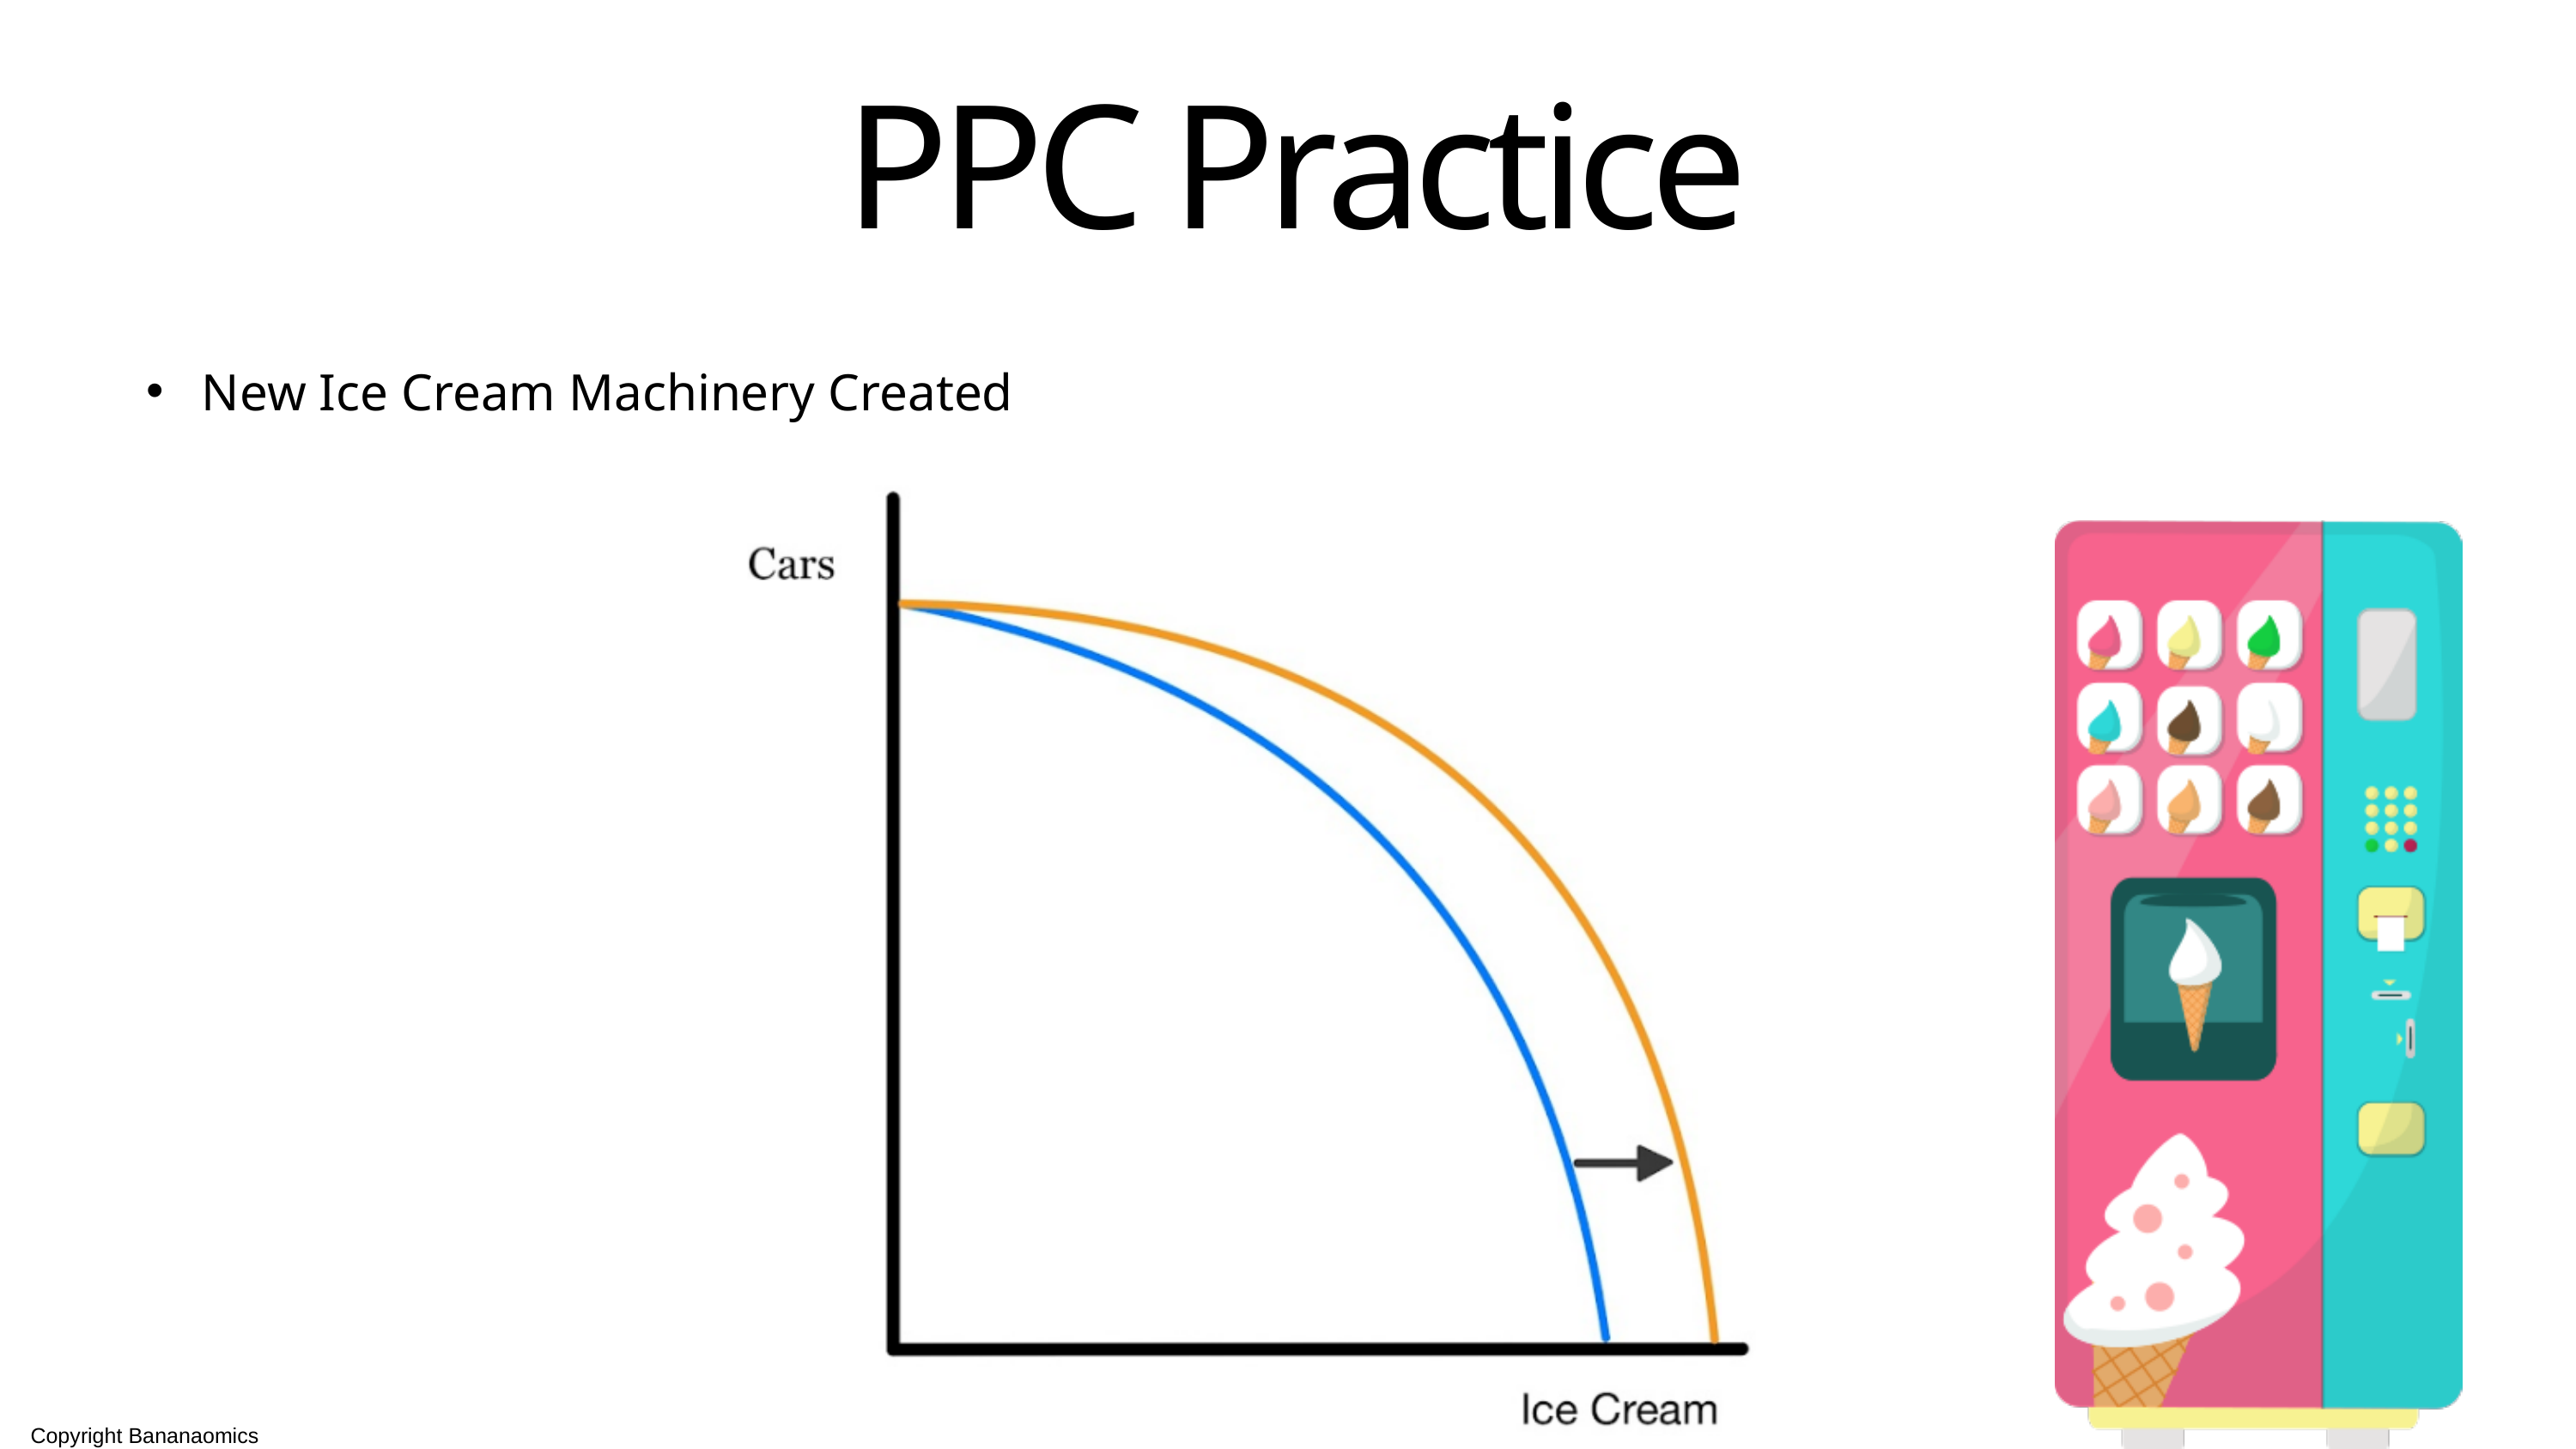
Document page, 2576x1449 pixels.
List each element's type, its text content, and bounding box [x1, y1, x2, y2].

picture [737, 483, 1761, 1436]
picture [2055, 520, 2464, 1449]
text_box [144, 76, 2448, 354]
text_box New Ice Cream Machinery Created [103, 280, 1982, 491]
text_box Copyright Bananaomics [0, 1417, 553, 1448]
